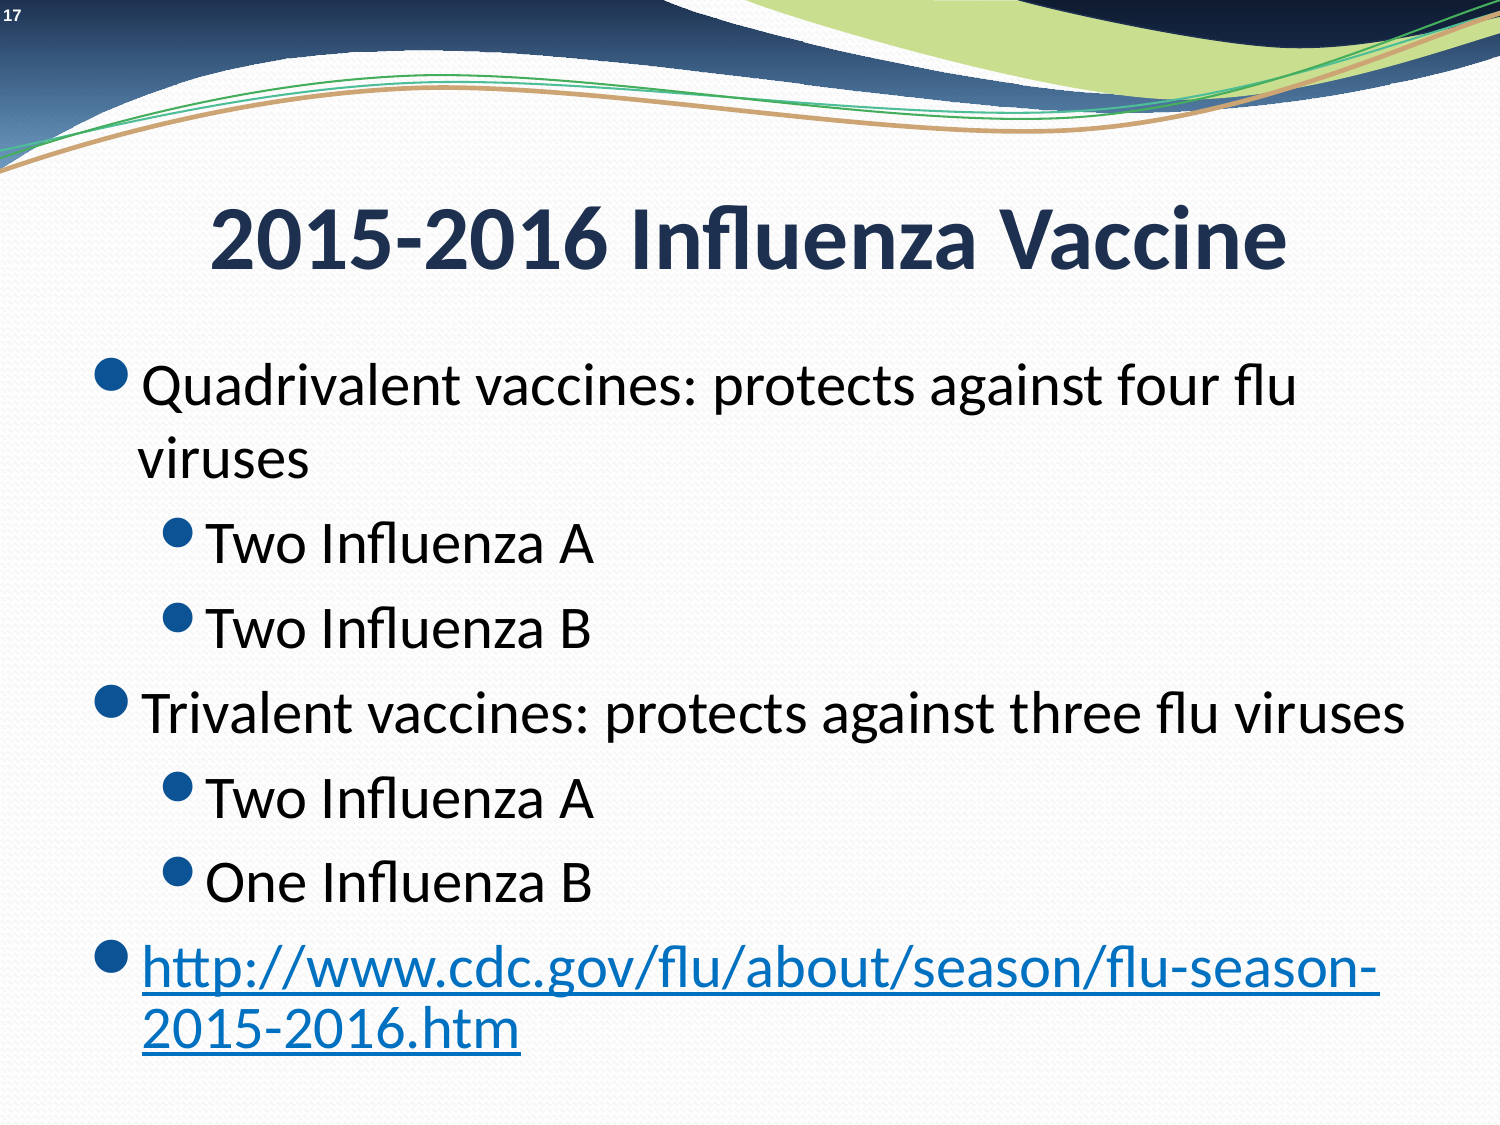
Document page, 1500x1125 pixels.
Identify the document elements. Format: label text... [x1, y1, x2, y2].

title 2015-2016 Influenza Vaccine [75, 125, 1425, 288]
list Quadrivalent vaccines: protects against four flu viruses Two Influenza A Two Influenza B Trivalent vaccines: protects against three flu viruses Two Influenza A One Influenza B http://www.cdc.gov/flu/about/season/flu-season-2015-2016.htm [75, 337, 1425, 1038]
